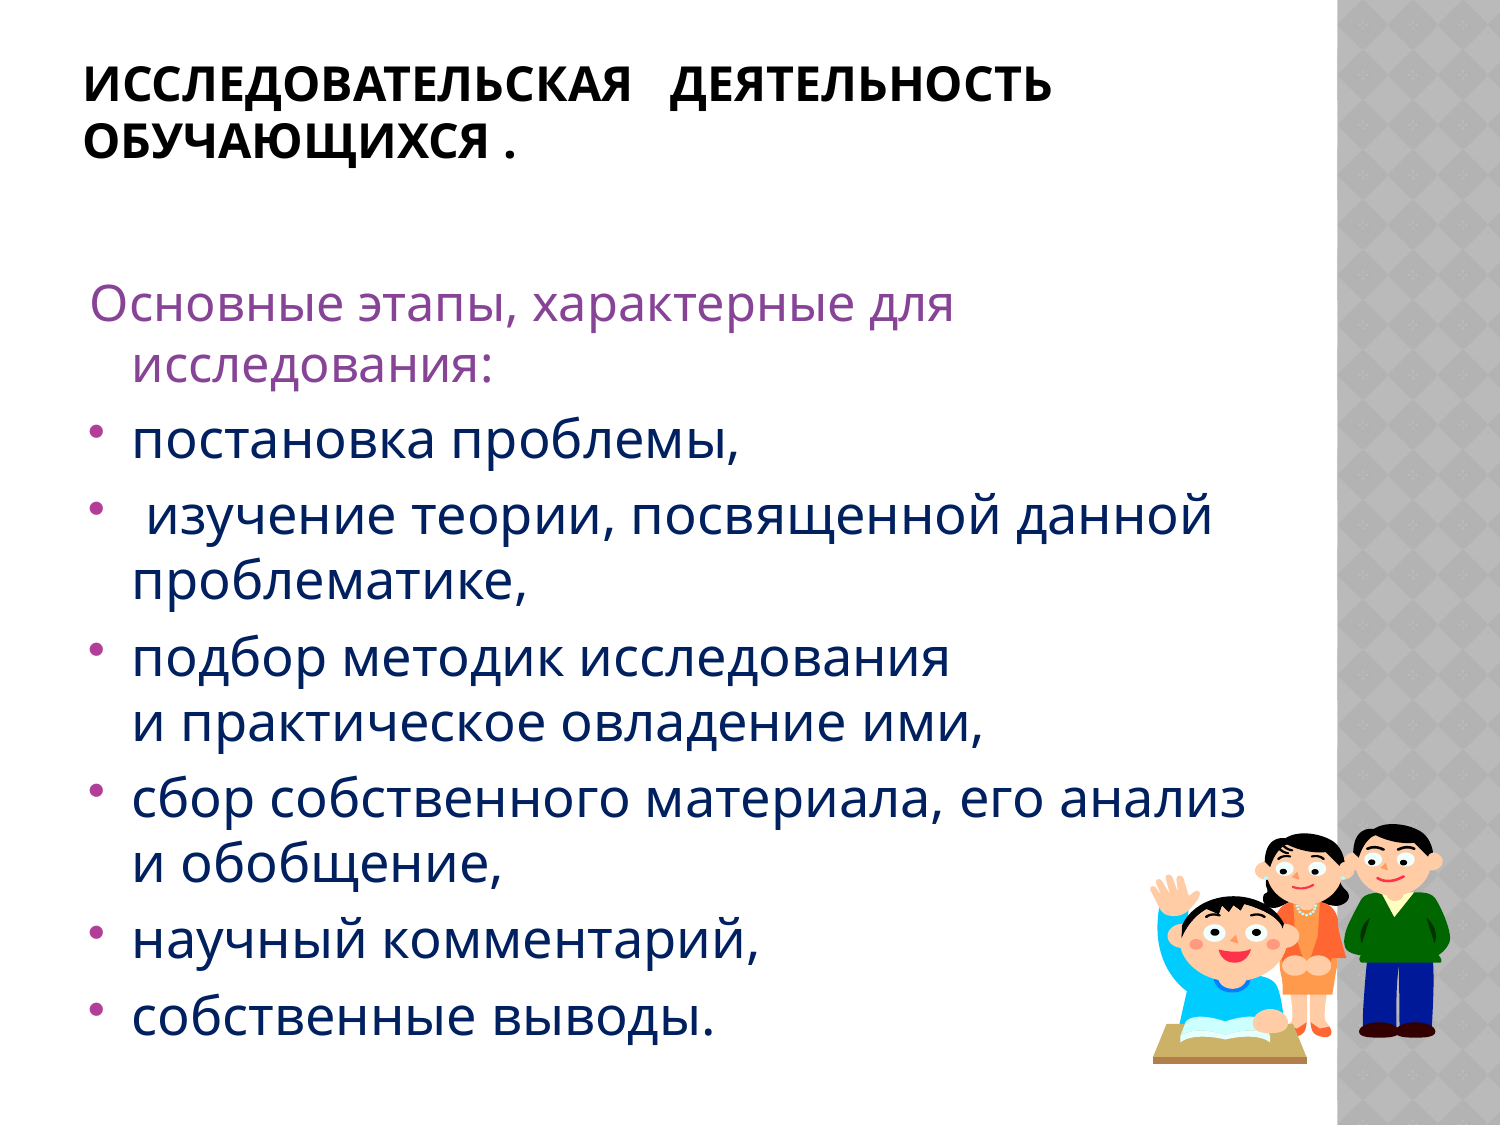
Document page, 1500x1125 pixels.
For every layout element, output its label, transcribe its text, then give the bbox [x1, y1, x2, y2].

title Исследовательская деятельность обучающихся . [75, 52, 1263, 240]
list Основные этапы, характерные для исследования: постановка проблемы, изучение теории, посвященной данной проблематике, подбор методик исследования и практическое овладение ими, сбор собственного материала, его анализ и обобщение, научный комментарий, собственные выводы. [75, 264, 1263, 1059]
picture [1148, 820, 1454, 1065]
